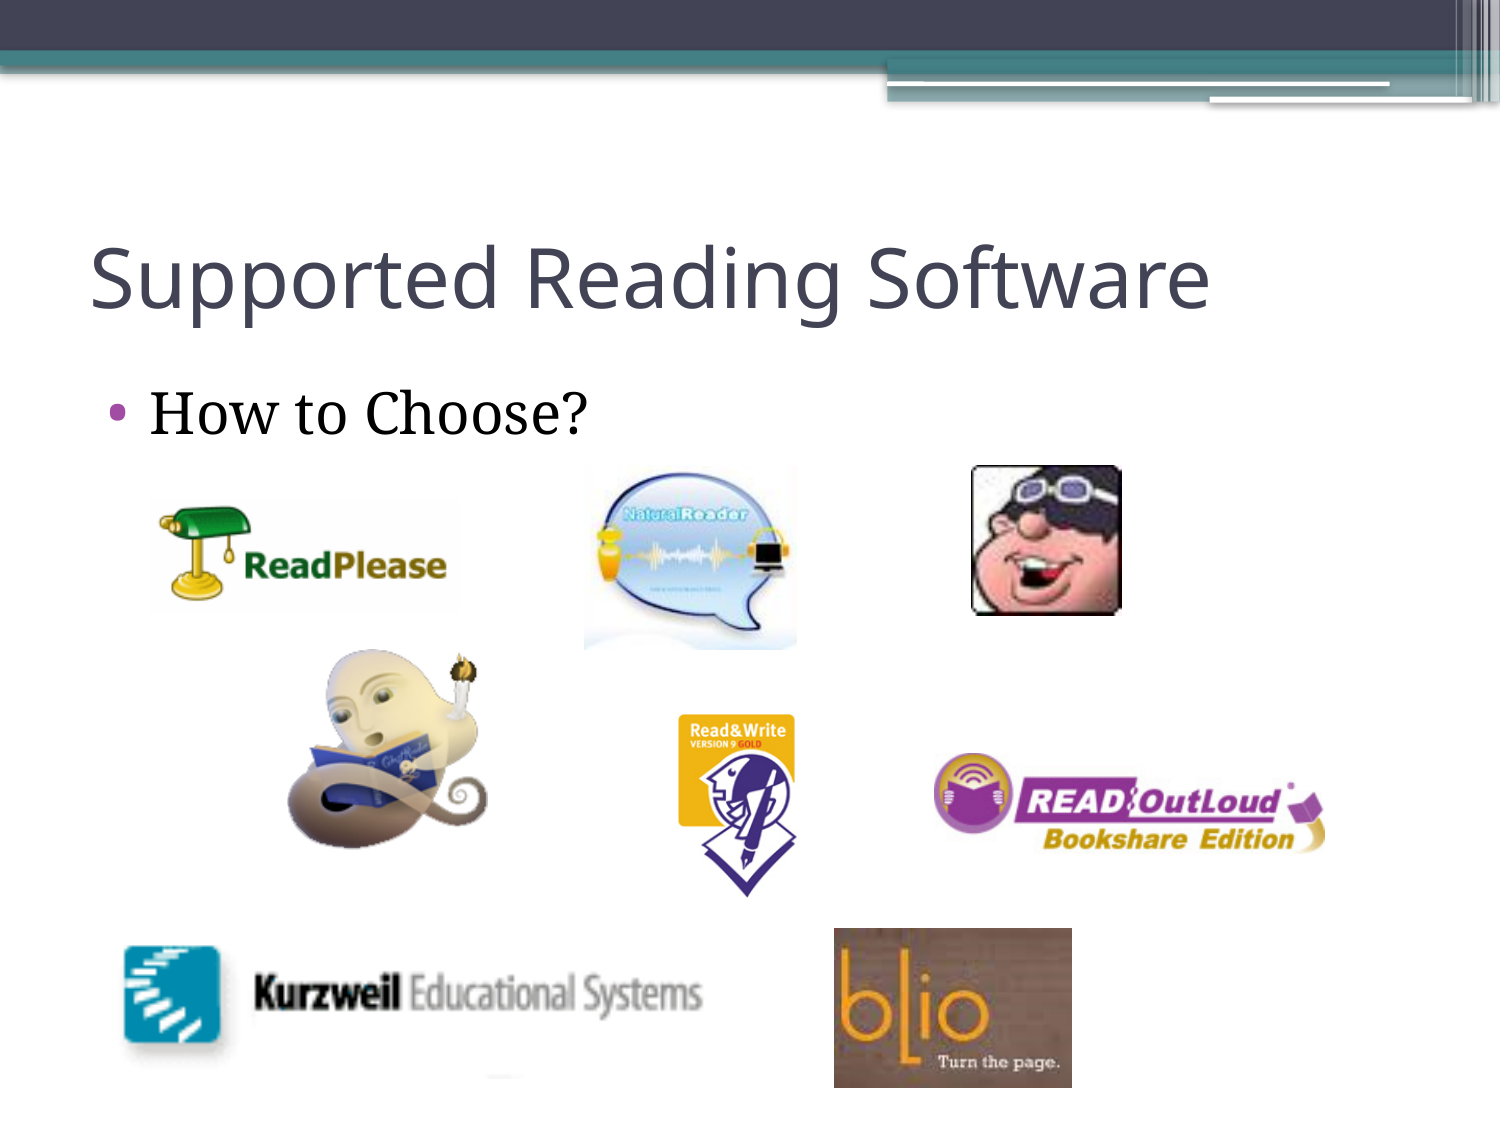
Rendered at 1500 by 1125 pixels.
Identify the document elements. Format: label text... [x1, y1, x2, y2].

picture [584, 465, 797, 651]
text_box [287, 649, 488, 851]
title Supported Reading Software [75, 187, 1425, 363]
picture [971, 465, 1123, 617]
list How to Choose? [75, 368, 1425, 475]
picture [149, 499, 460, 613]
picture [934, 753, 1326, 854]
picture [834, 928, 1073, 1088]
picture [116, 712, 801, 1079]
